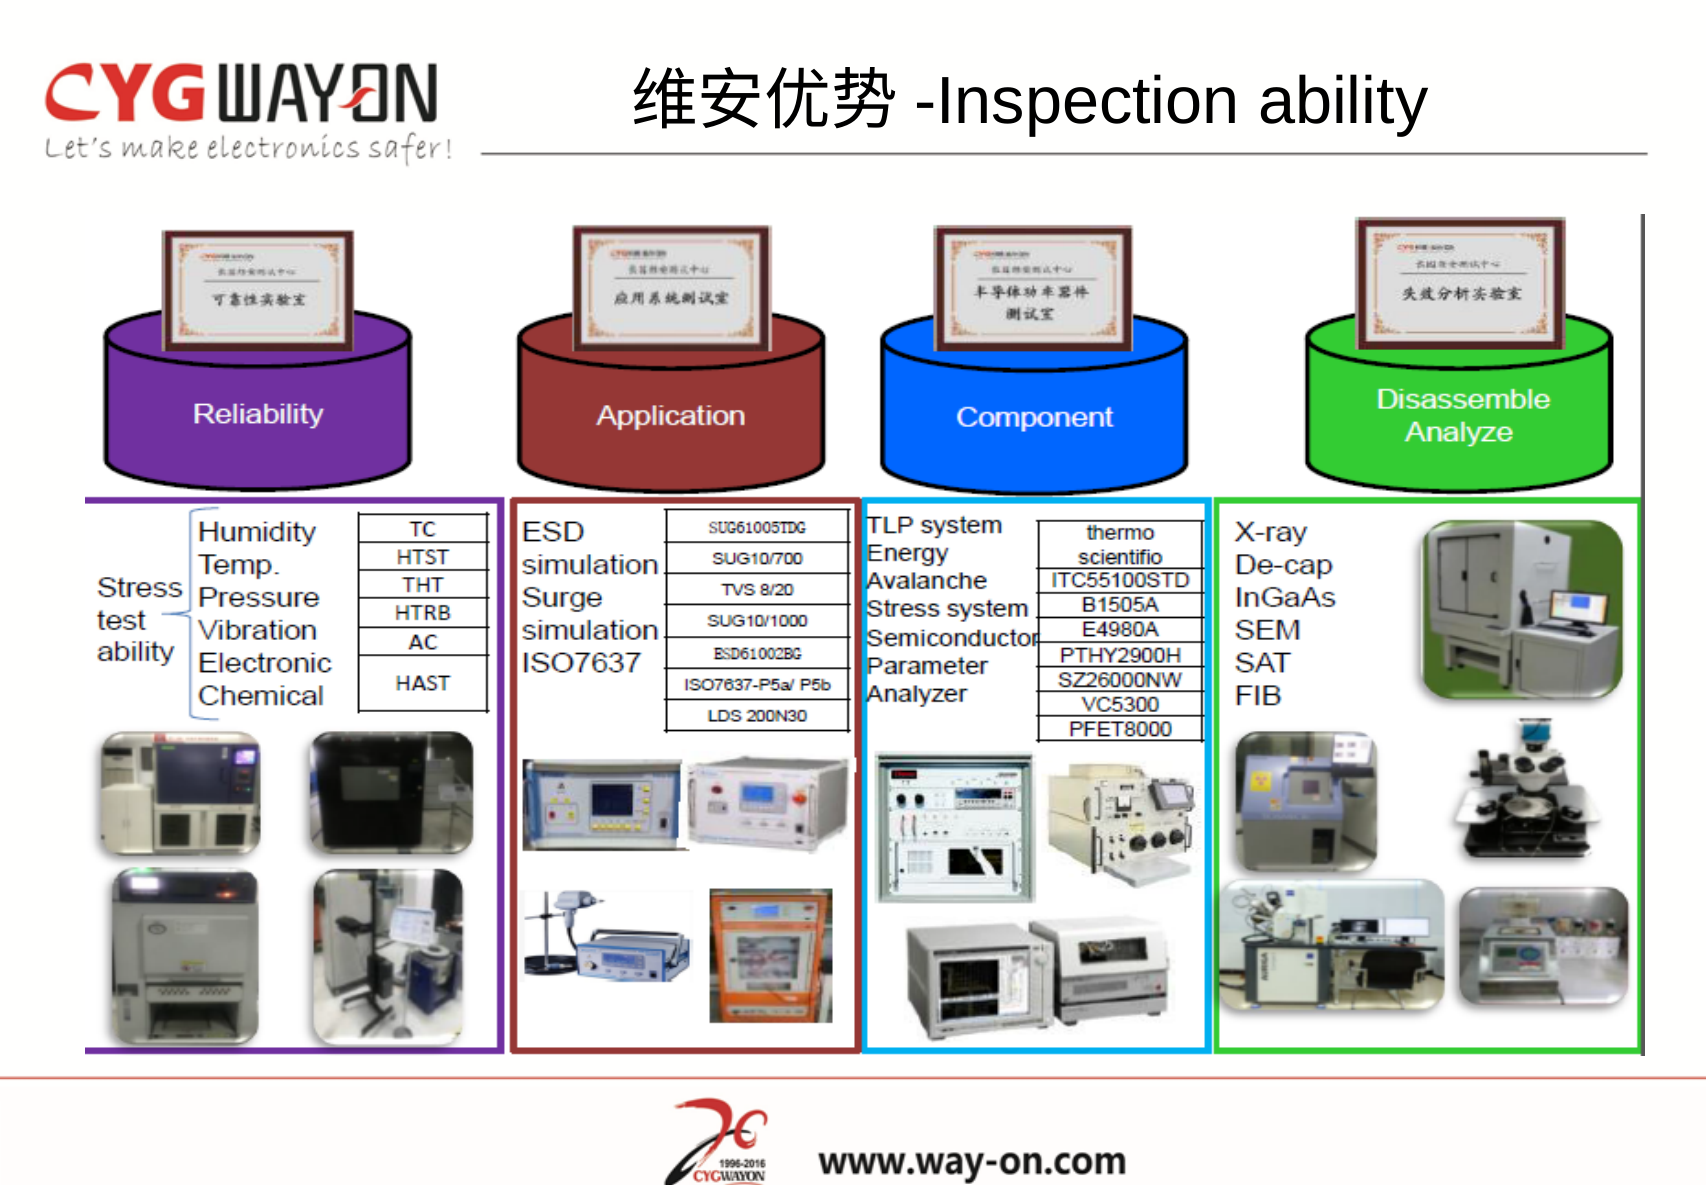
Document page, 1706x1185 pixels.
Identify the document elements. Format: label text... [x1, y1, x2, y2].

title 维安优势-Inspection ability [604, 48, 1446, 127]
picture [0, 0, 1706, 1185]
